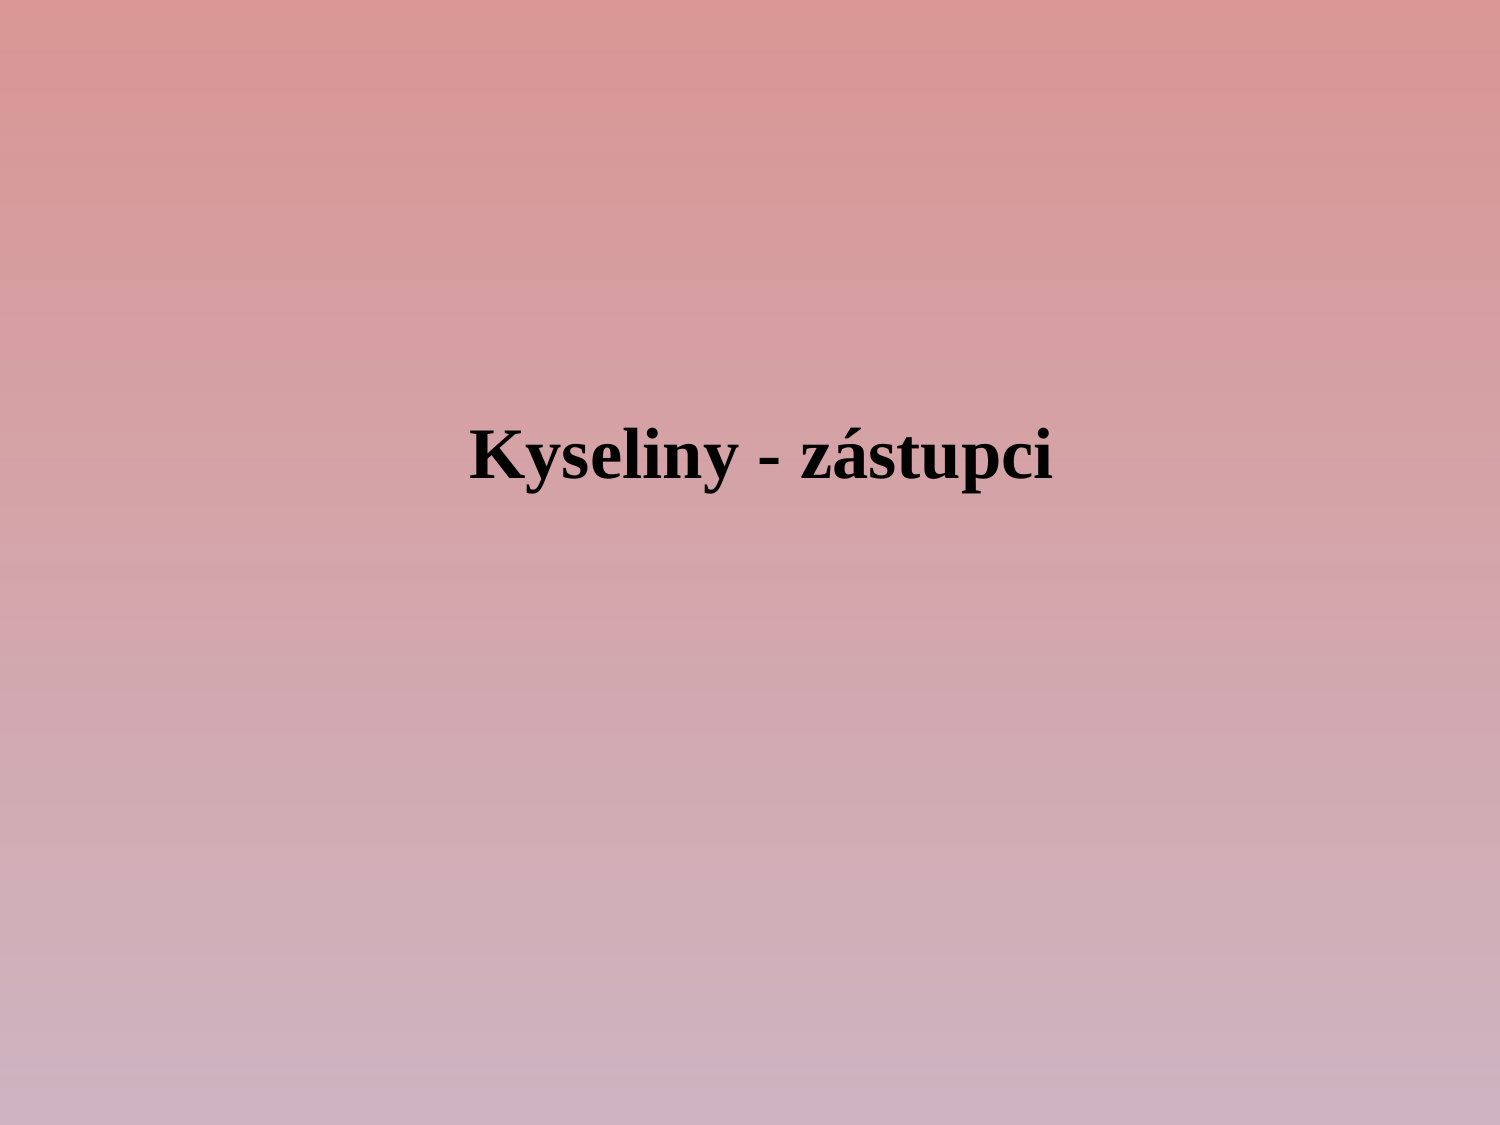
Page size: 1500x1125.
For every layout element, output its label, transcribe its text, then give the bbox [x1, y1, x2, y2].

text_box Kyseliny - zástupci [454, 314, 1070, 500]
